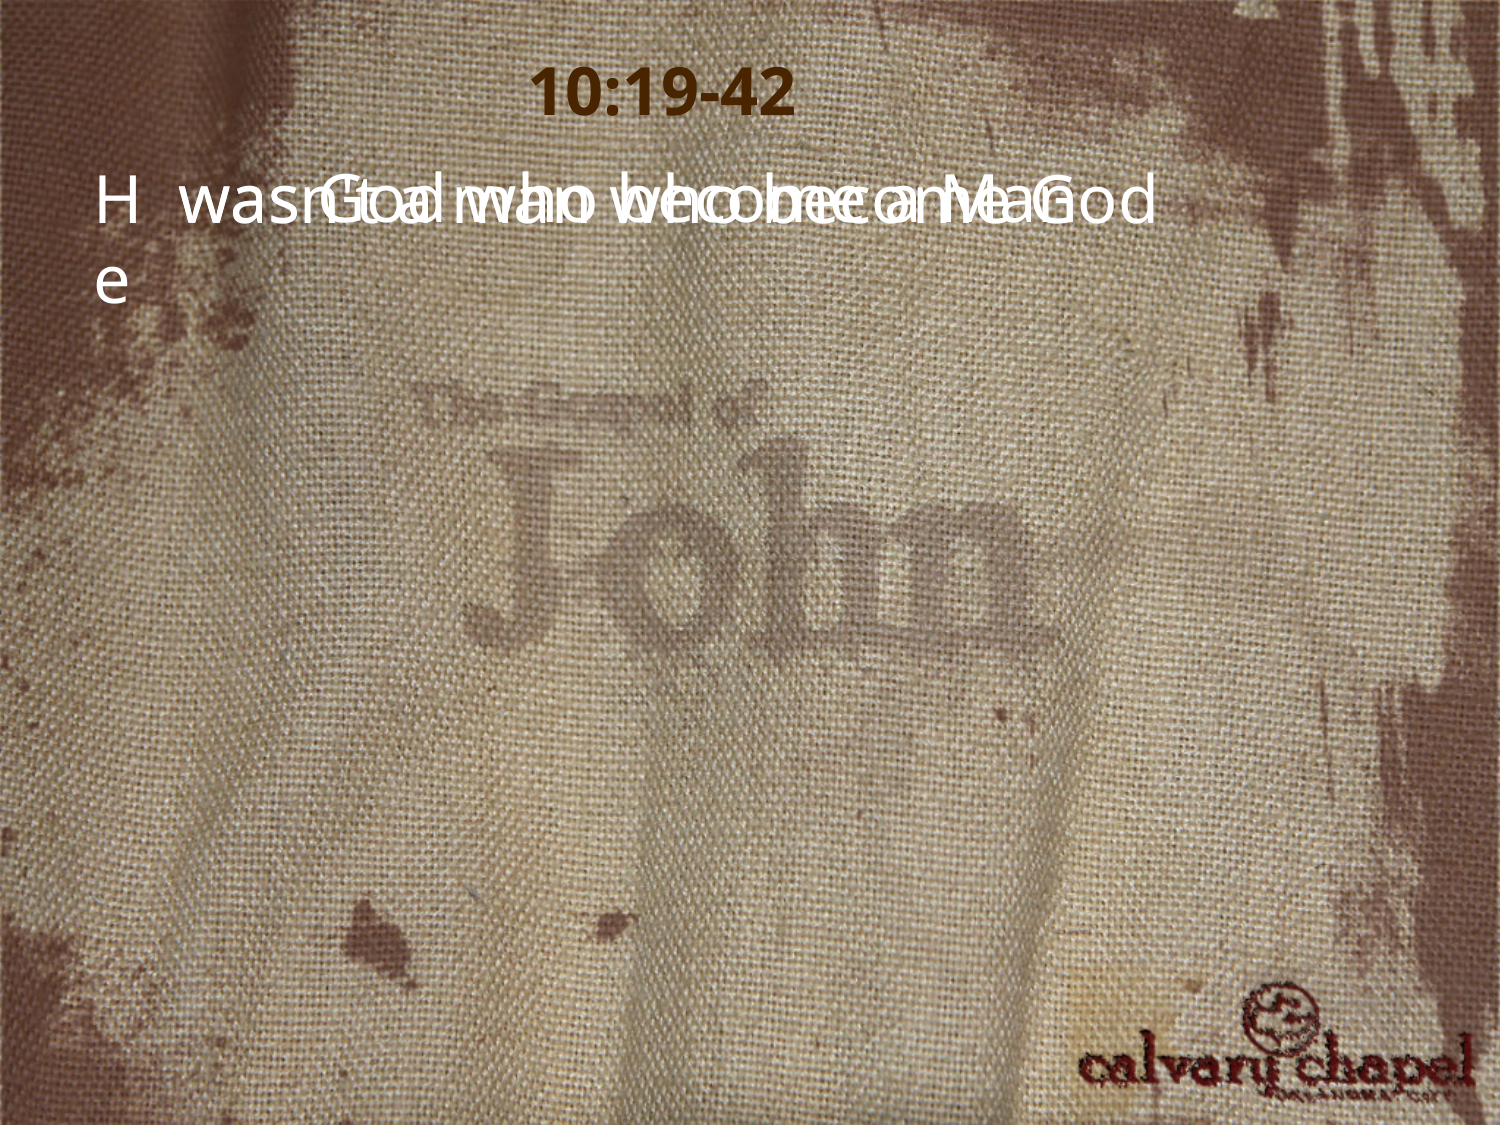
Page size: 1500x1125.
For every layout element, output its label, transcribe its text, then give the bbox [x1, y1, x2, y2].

picture [0, 0, 1500, 1125]
text_box He [78, 149, 193, 325]
text_box 10:19-42 [312, 41, 1013, 137]
text_box was God who become a Man [163, 148, 1225, 243]
